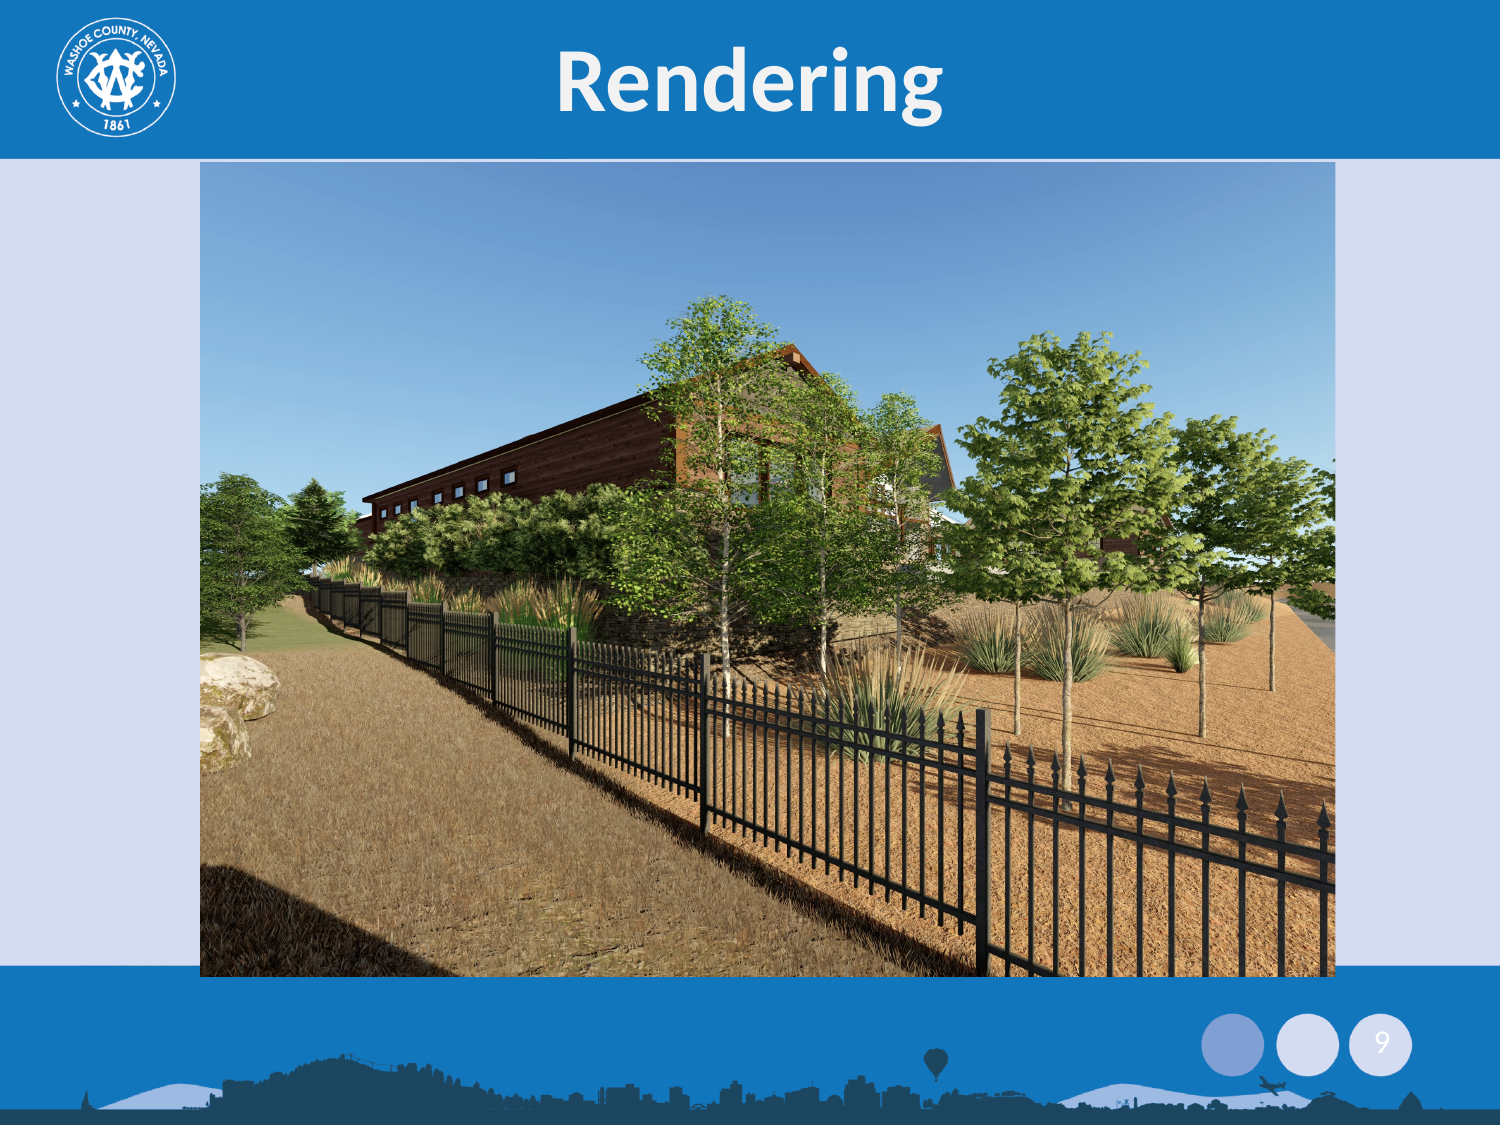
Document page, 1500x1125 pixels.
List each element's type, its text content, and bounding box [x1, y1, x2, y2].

picture [0, 0, 1500, 1125]
title Rendering [200, 12, 1300, 150]
